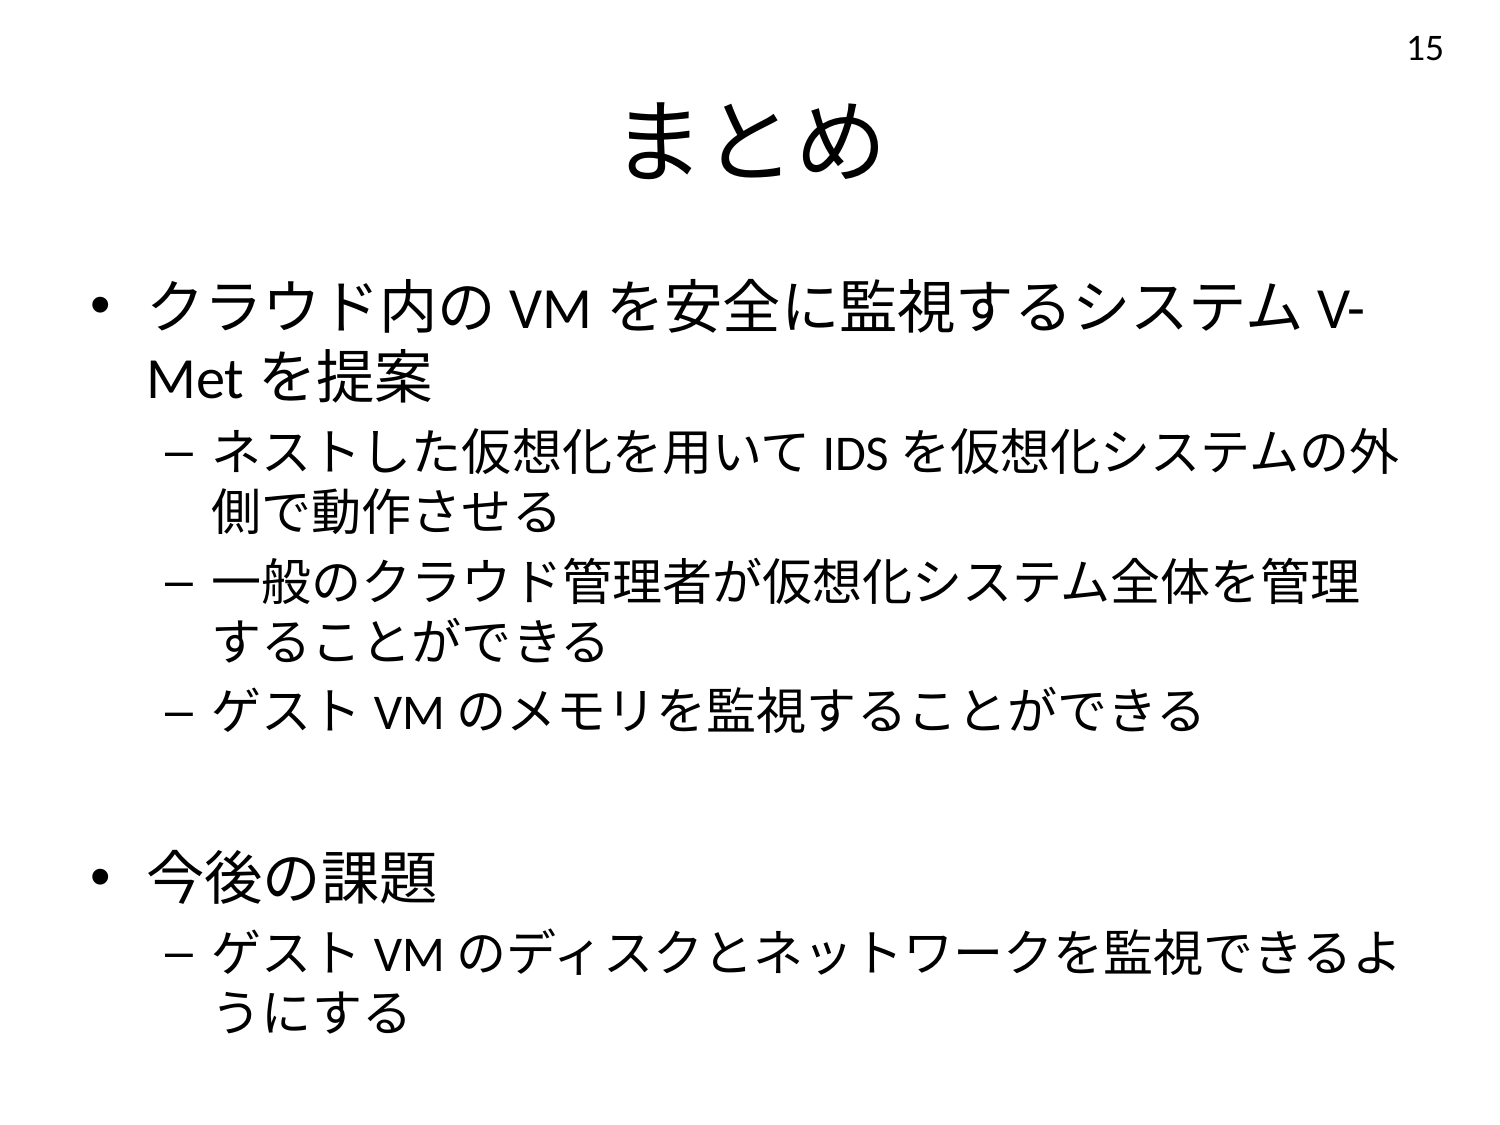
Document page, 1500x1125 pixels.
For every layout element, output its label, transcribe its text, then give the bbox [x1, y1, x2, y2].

slide_number 15 [1380, 15, 1471, 75]
list クラウド内のVMを安全に監視するシステムV-Metを提案 ネストした仮想化を用いてIDSを仮想化システムの外側で動作させる 一般のクラウド管理者が仮想化システム全体を管理することができる ゲストVMのメモリを監視することができる 今後の課題 ゲストVMのディスクとネットワークを監視できるようにする [75, 262, 1425, 1005]
title まとめ [75, 45, 1425, 233]
